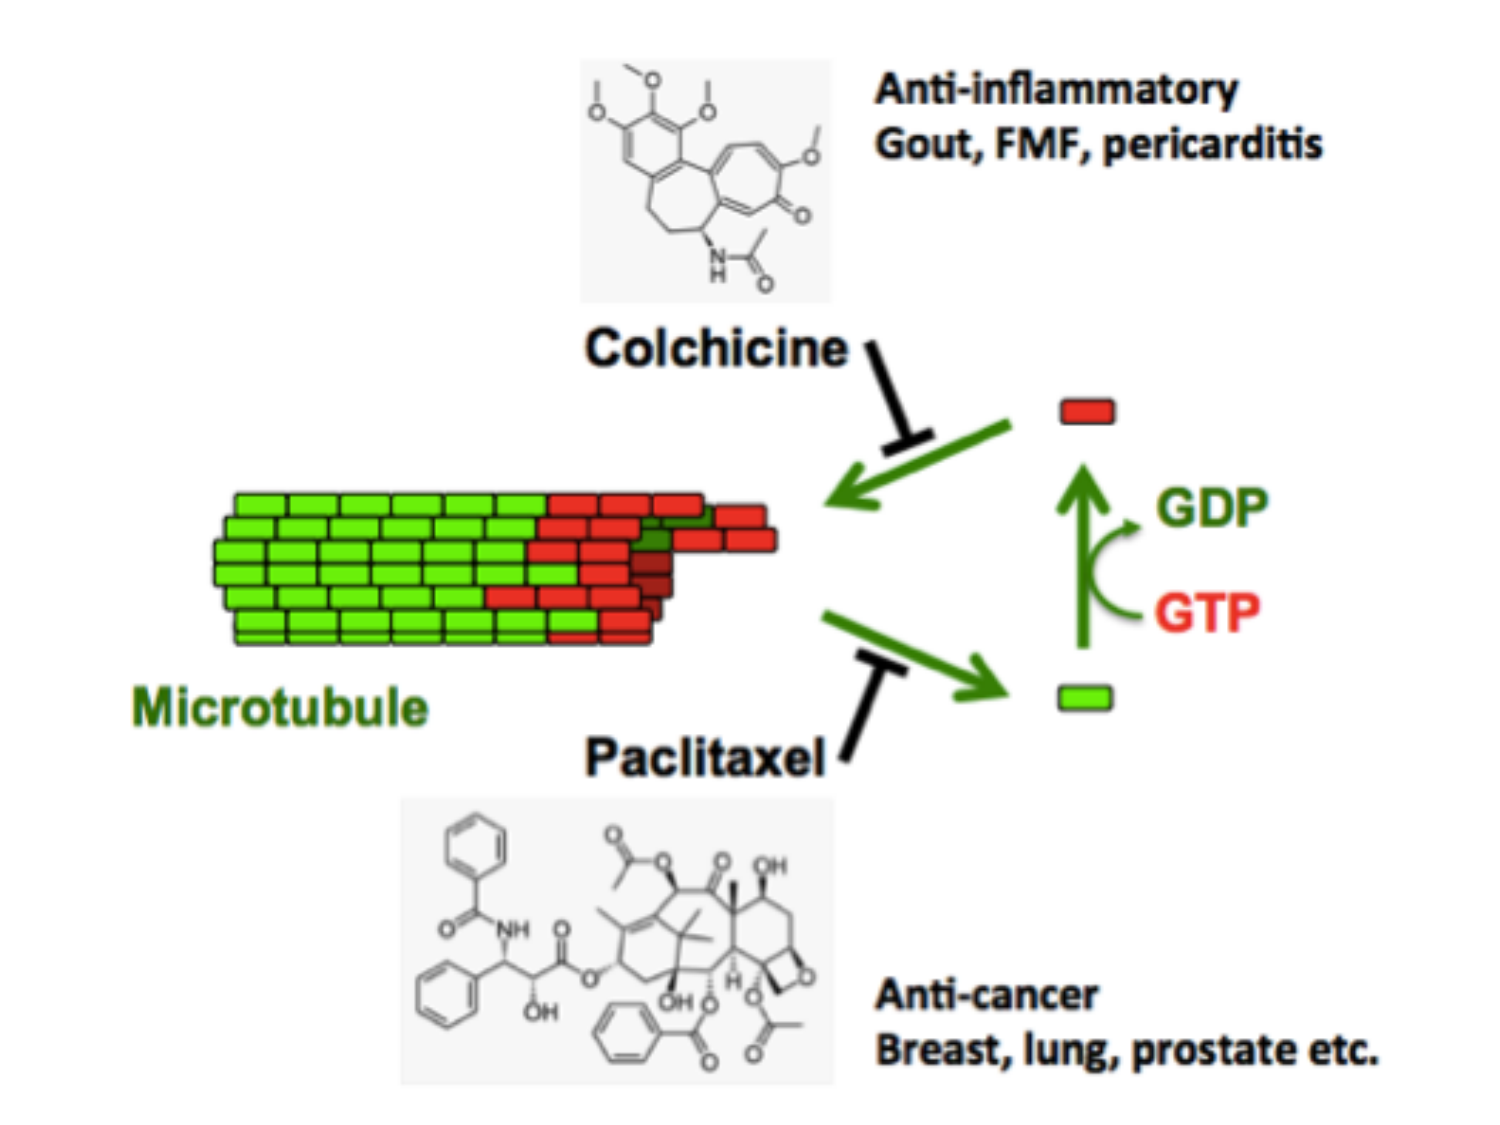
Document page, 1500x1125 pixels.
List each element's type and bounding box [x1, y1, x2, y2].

picture [74, 27, 1426, 1097]
